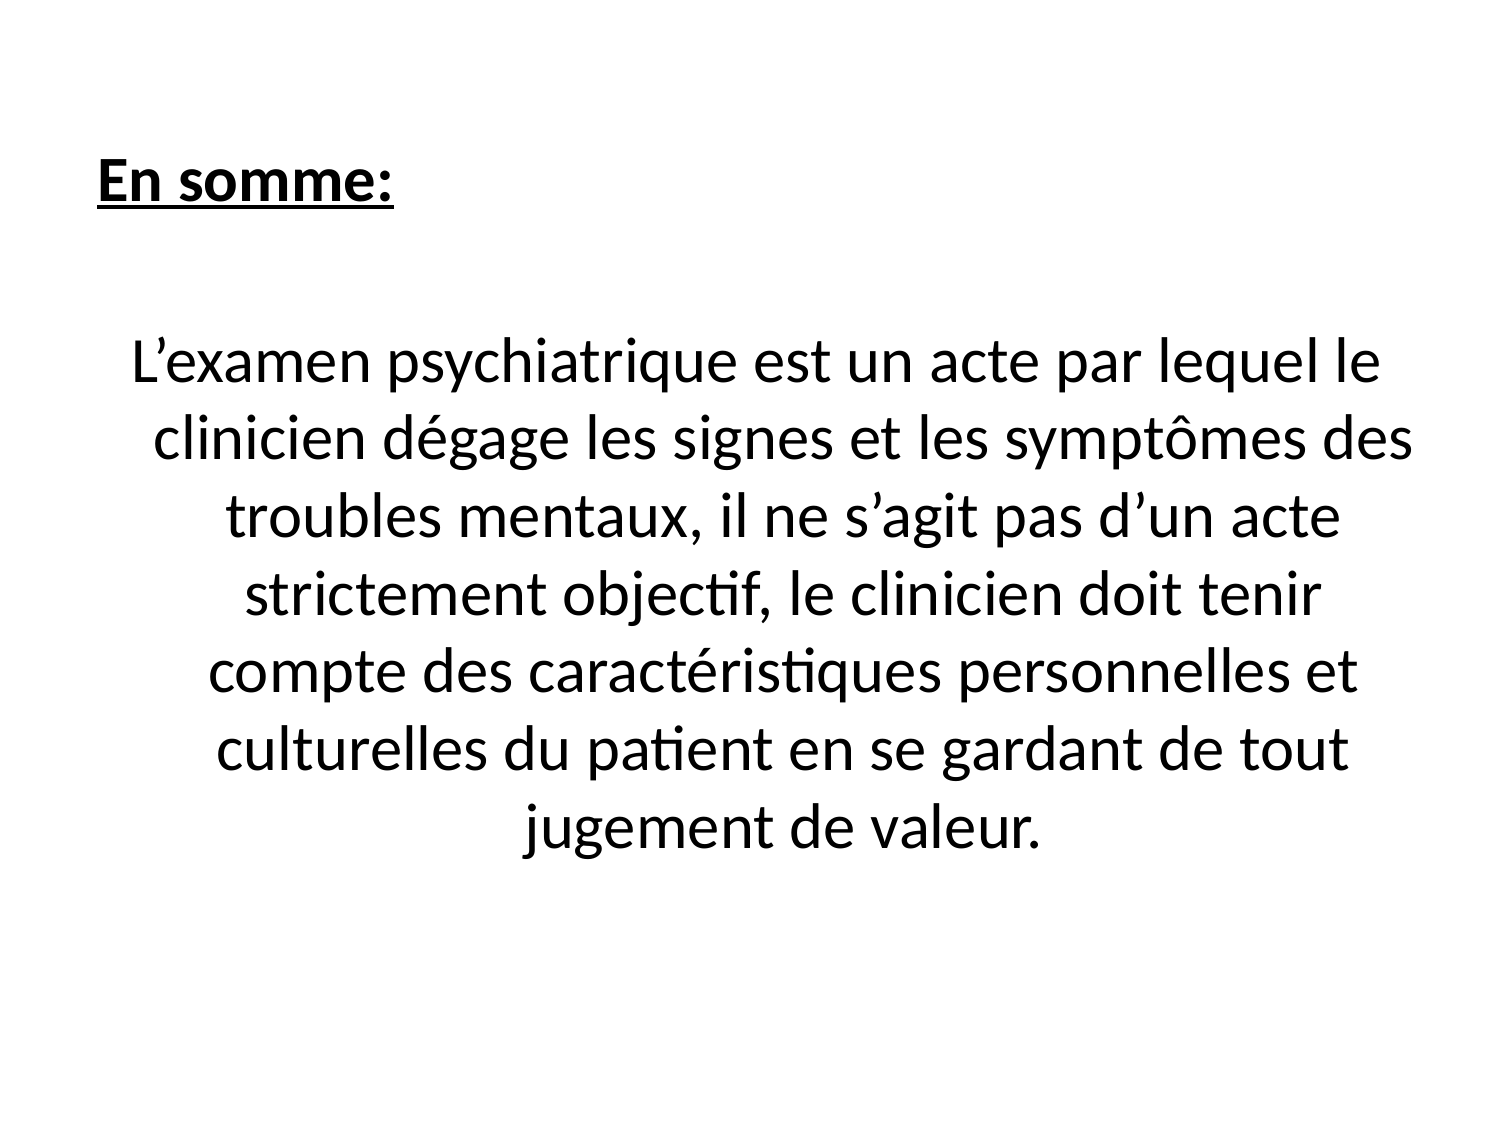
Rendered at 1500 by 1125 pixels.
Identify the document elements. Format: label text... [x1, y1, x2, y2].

list En somme: L’examen psychiatrique est un acte par lequel le clinicien dégage les signes et les symptômes des troubles mentaux, il ne s’agit pas d’un acte strictement objectif, le clinicien doit tenir compte des caractéristiques personnelles et culturelles du patient en se gardant de tout jugement de valeur. [82, 128, 1432, 872]
